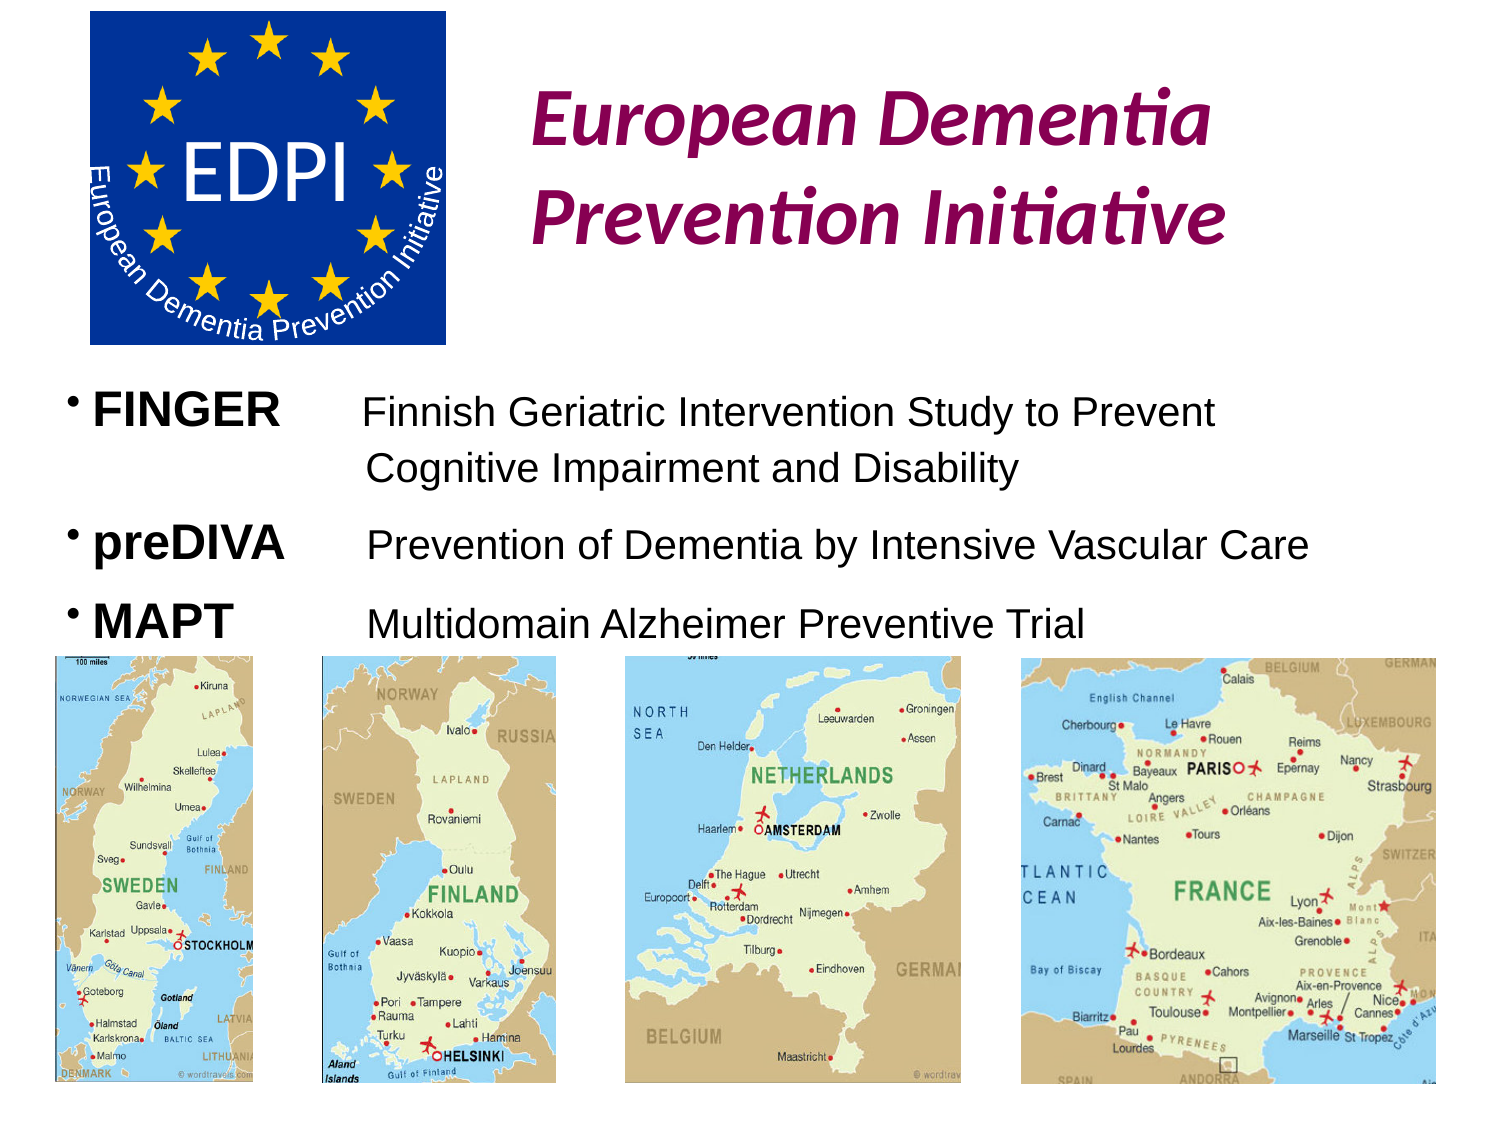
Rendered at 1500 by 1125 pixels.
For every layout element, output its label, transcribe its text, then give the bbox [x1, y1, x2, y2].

picture [625, 656, 961, 1083]
title European Dementia Prevention Initiative [515, 54, 1407, 270]
picture [54, 656, 253, 1083]
picture [322, 656, 556, 1083]
picture [1021, 658, 1436, 1085]
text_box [90, 0, 446, 345]
text_box FINGER Finnish Geriatric Intervention Study to Prevent Cognitive Impairment and Disability preDIVA Prevention of Dementia by Intensive Vascular Care MAPT Multidomain Alzheimer Preventive Trial [51, 374, 1446, 657]
